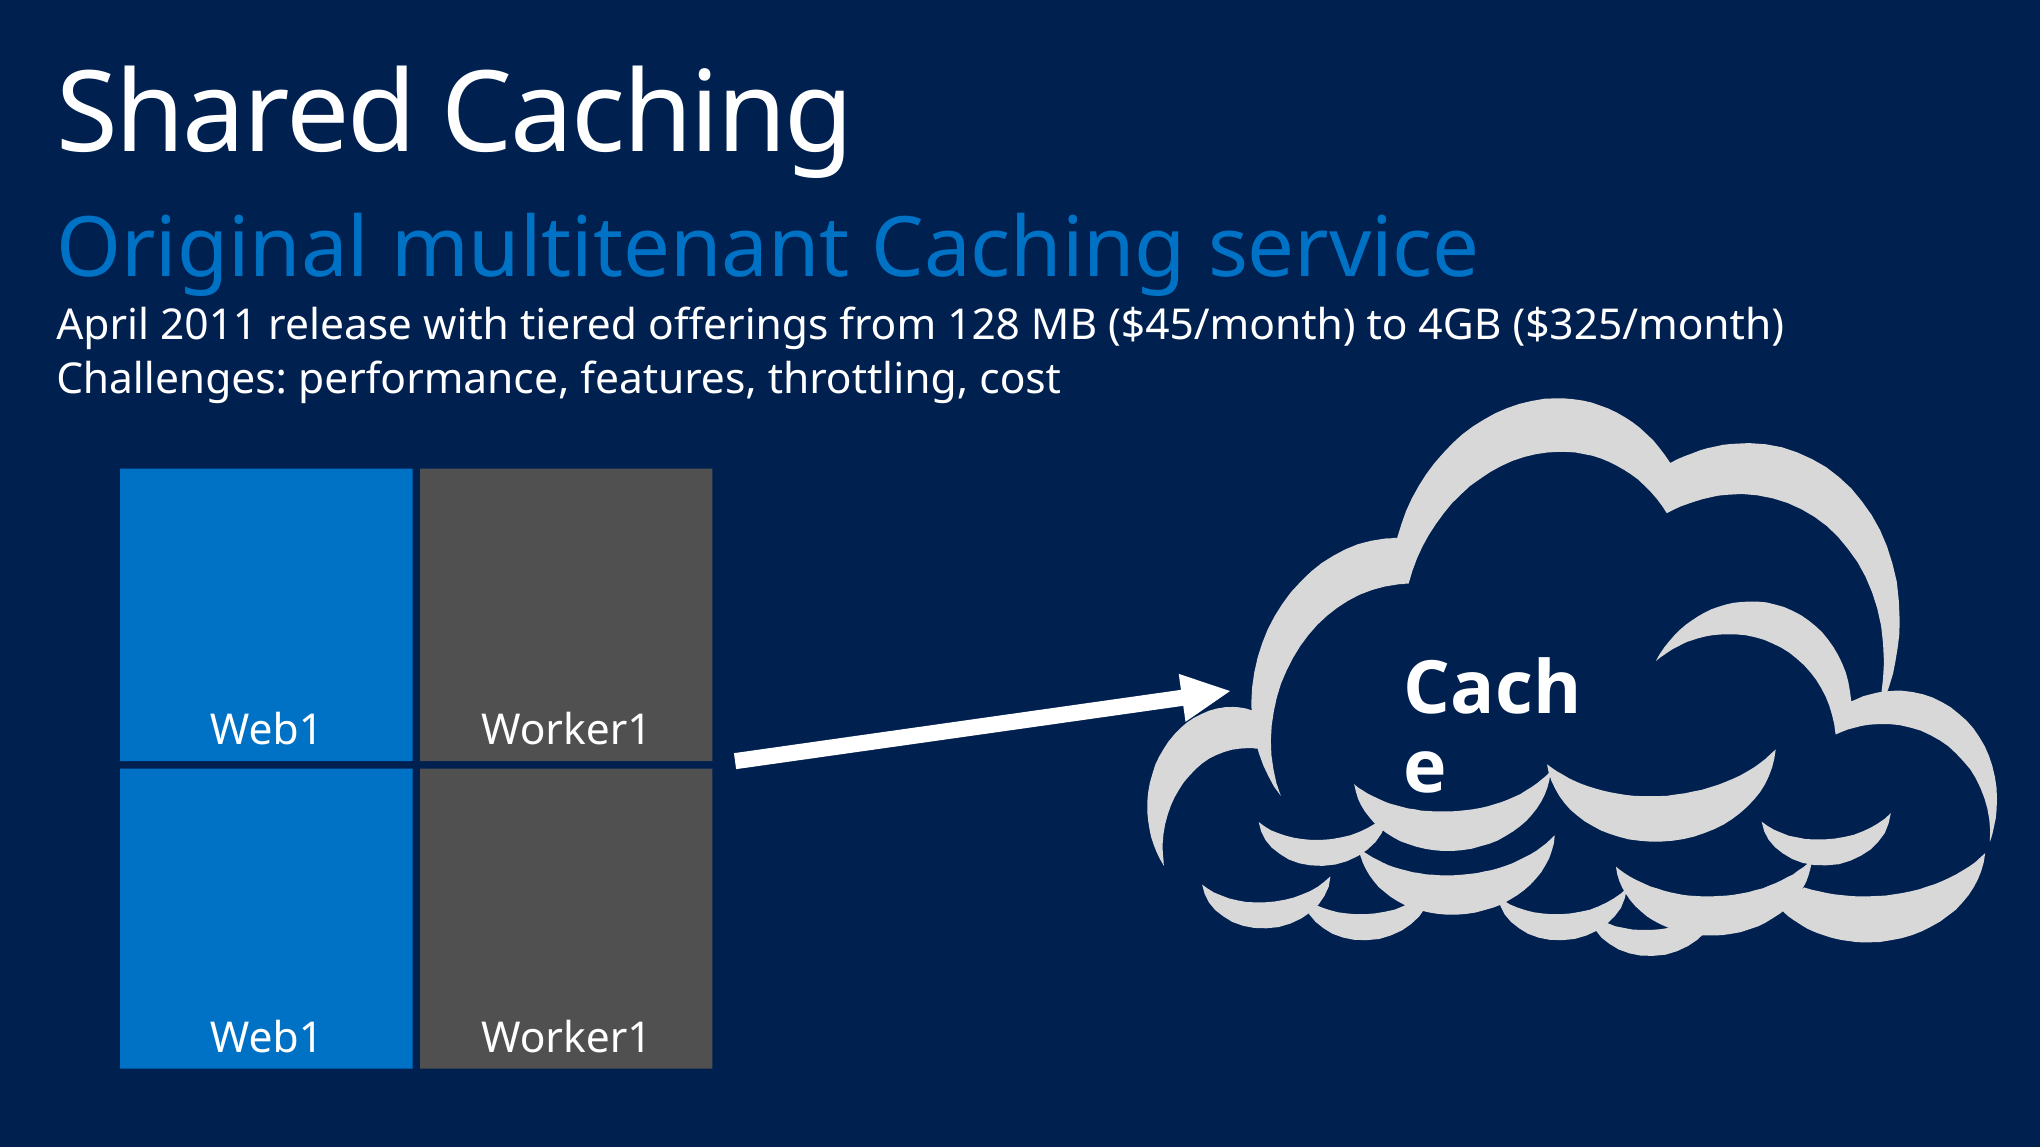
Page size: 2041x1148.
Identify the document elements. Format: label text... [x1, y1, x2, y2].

text_box Web1 [119, 468, 413, 762]
text_box Web1 [119, 768, 413, 1069]
title Shared Caching [45, 48, 1996, 199]
text_box Worker1 [419, 468, 713, 762]
list Original multitenant Caching service April 2011 release with tiered offerings from 128 MB ($45/month) to 4GB ($325/month) Challenges: performance, features, throttling, cost [45, 198, 1995, 415]
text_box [734, 690, 1231, 762]
picture [1146, 393, 2003, 958]
text_box Worker1 [419, 768, 713, 1069]
